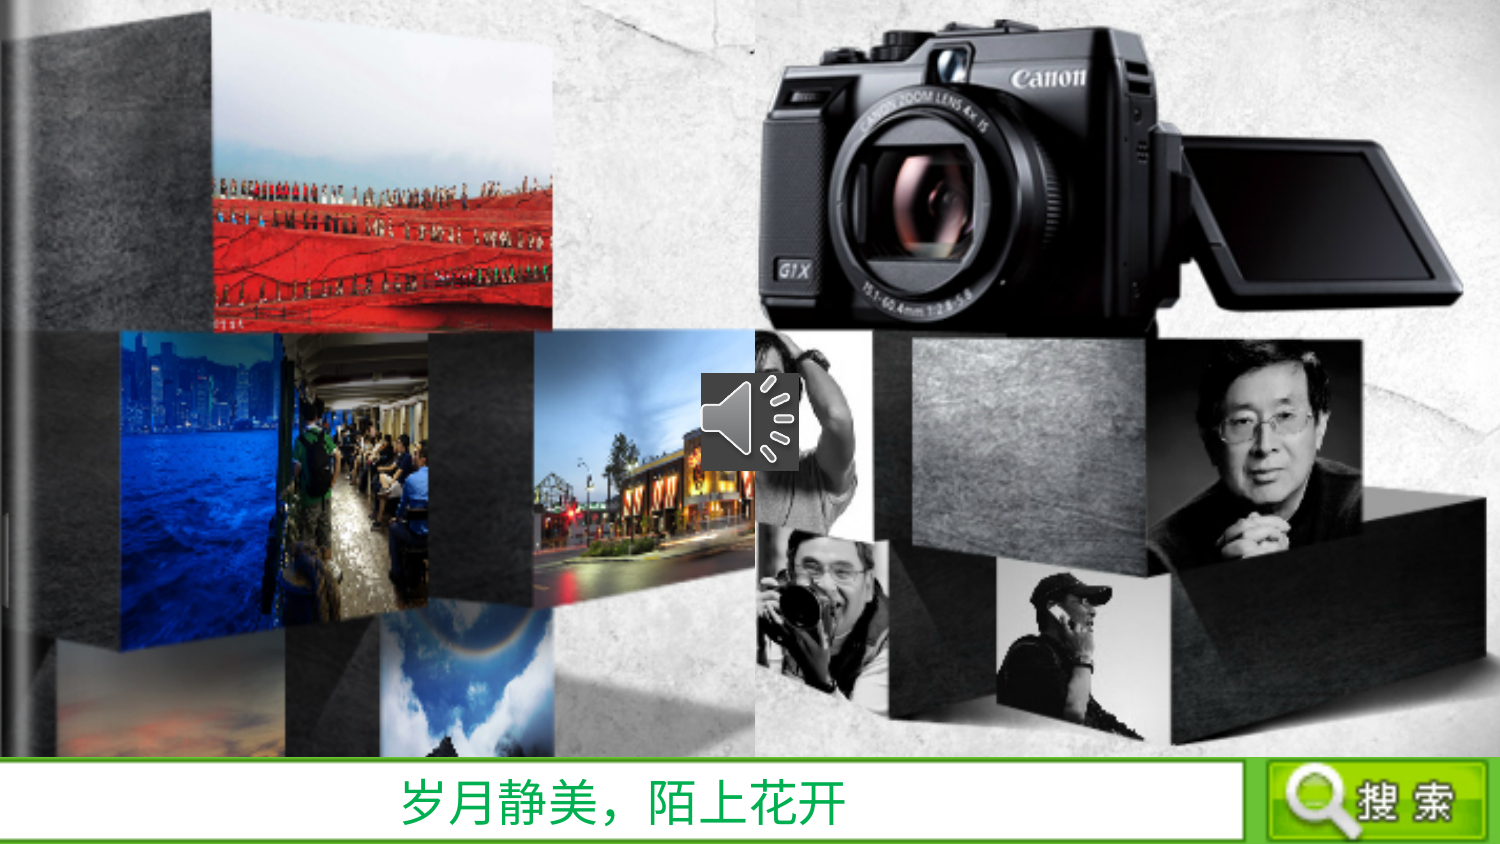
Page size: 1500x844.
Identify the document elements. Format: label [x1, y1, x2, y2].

picture [699, 371, 801, 473]
text_box [0, 0, 1500, 757]
picture [0, 757, 1500, 844]
